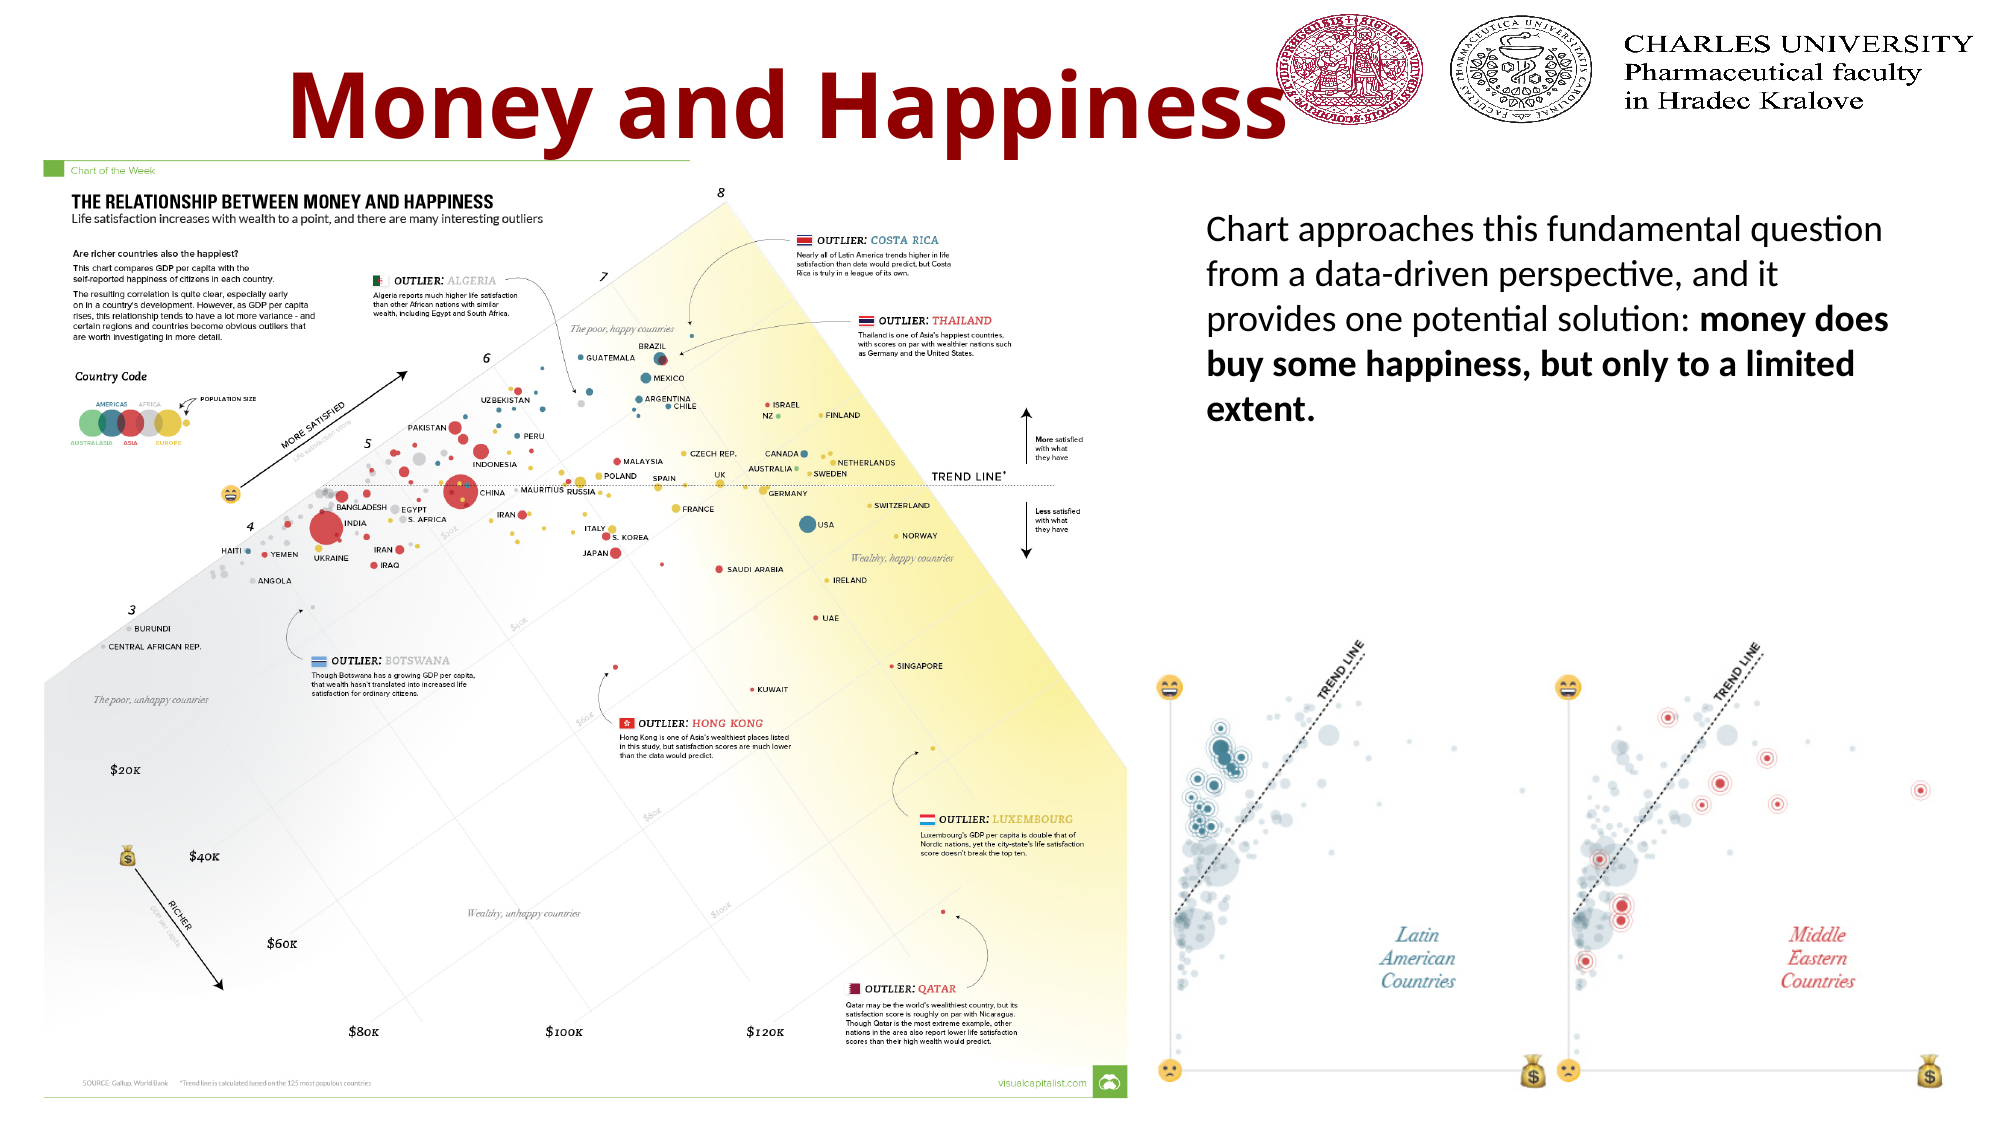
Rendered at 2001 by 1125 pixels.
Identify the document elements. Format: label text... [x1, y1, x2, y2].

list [43, 160, 1128, 1100]
text_box Chart approaches this fundamental question from a data-driven perspective, and it provides one potential solution: money does buy some happiness, but only to a limited extent. [1191, 196, 1927, 436]
picture [1651, 13, 2001, 126]
title Money and Happiness [0, 0, 1651, 218]
picture [1153, 631, 1965, 1097]
